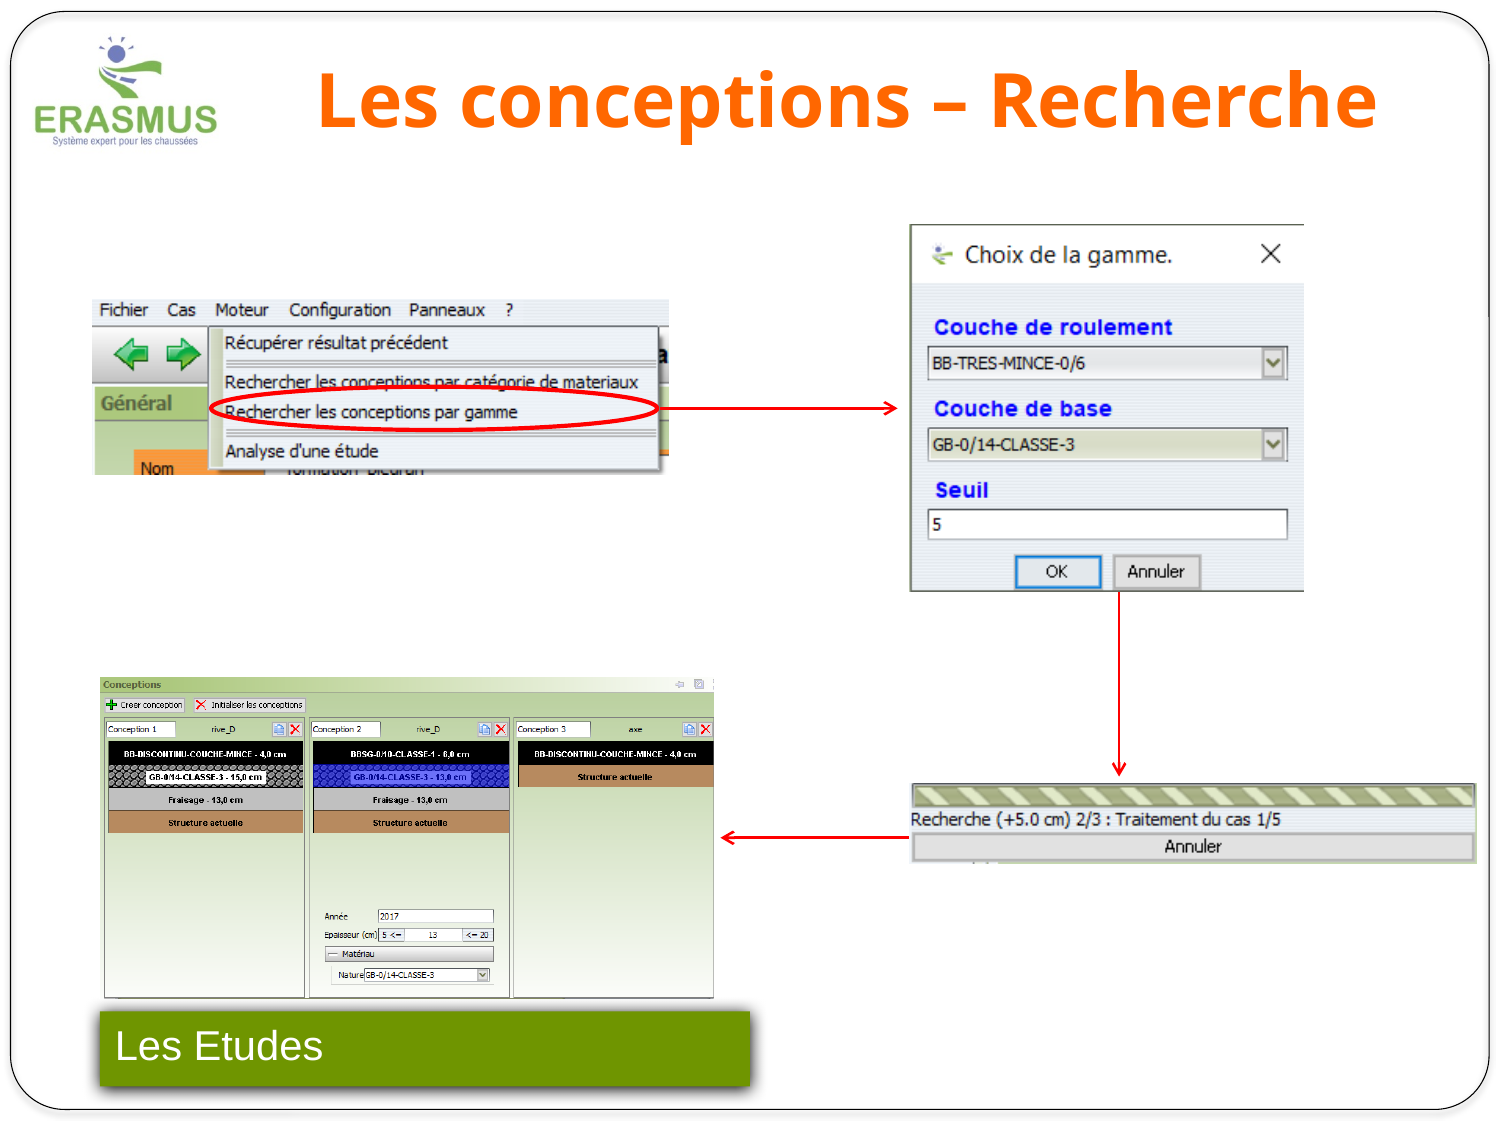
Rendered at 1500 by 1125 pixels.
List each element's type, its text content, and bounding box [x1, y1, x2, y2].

picture [12, 12, 234, 174]
picture [91, 298, 670, 475]
picture [909, 224, 1304, 593]
picture [909, 783, 1477, 864]
picture [10, 11, 53, 55]
title Les conceptions – Recherche [301, 45, 1425, 233]
picture [99, 677, 714, 999]
text_box Les Etudes [99, 1011, 750, 1087]
